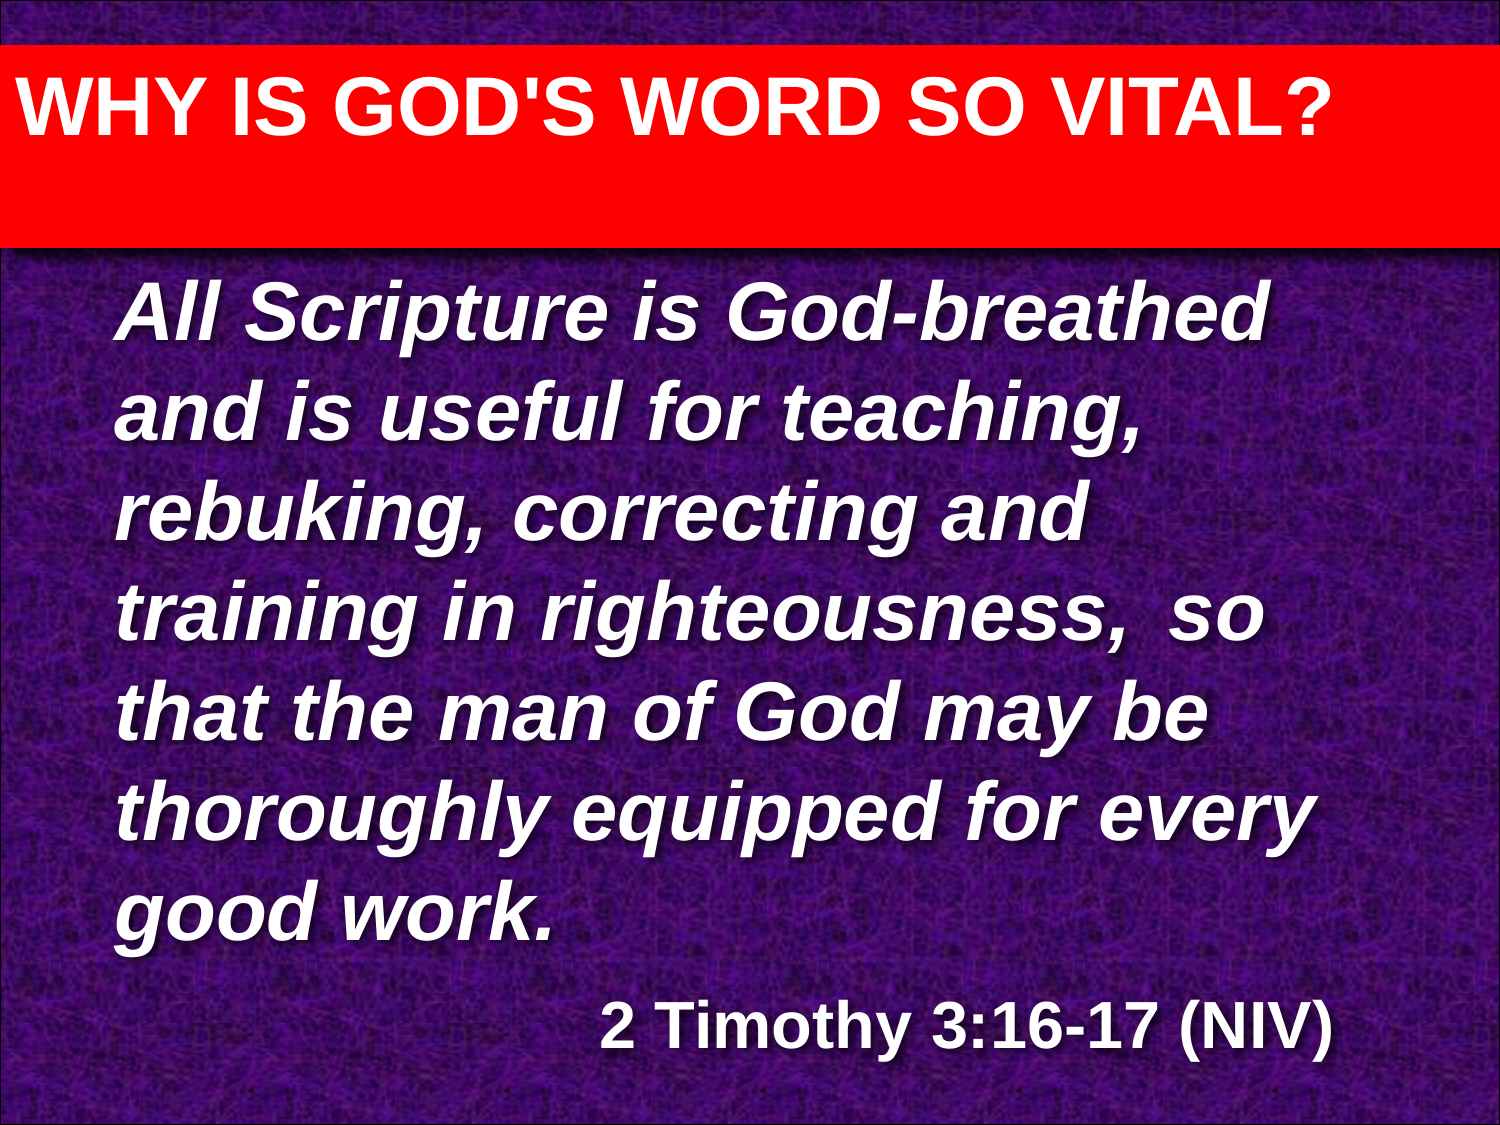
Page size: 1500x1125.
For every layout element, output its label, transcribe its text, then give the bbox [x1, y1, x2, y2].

text_box [0, 248, 1500, 1125]
title WHY IS GOD'S WORD SO VITAL? [0, 45, 1500, 248]
text_box [0, 0, 1500, 45]
text_box 2 Timothy 3:16-17 (NIV) [584, 974, 1475, 1070]
text_box All Scripture is God-breathed and is useful for teaching, rebuking, correcting and training in righteousness, so that the man of God may be thoroughly equipped for every good work. [99, 269, 1413, 965]
